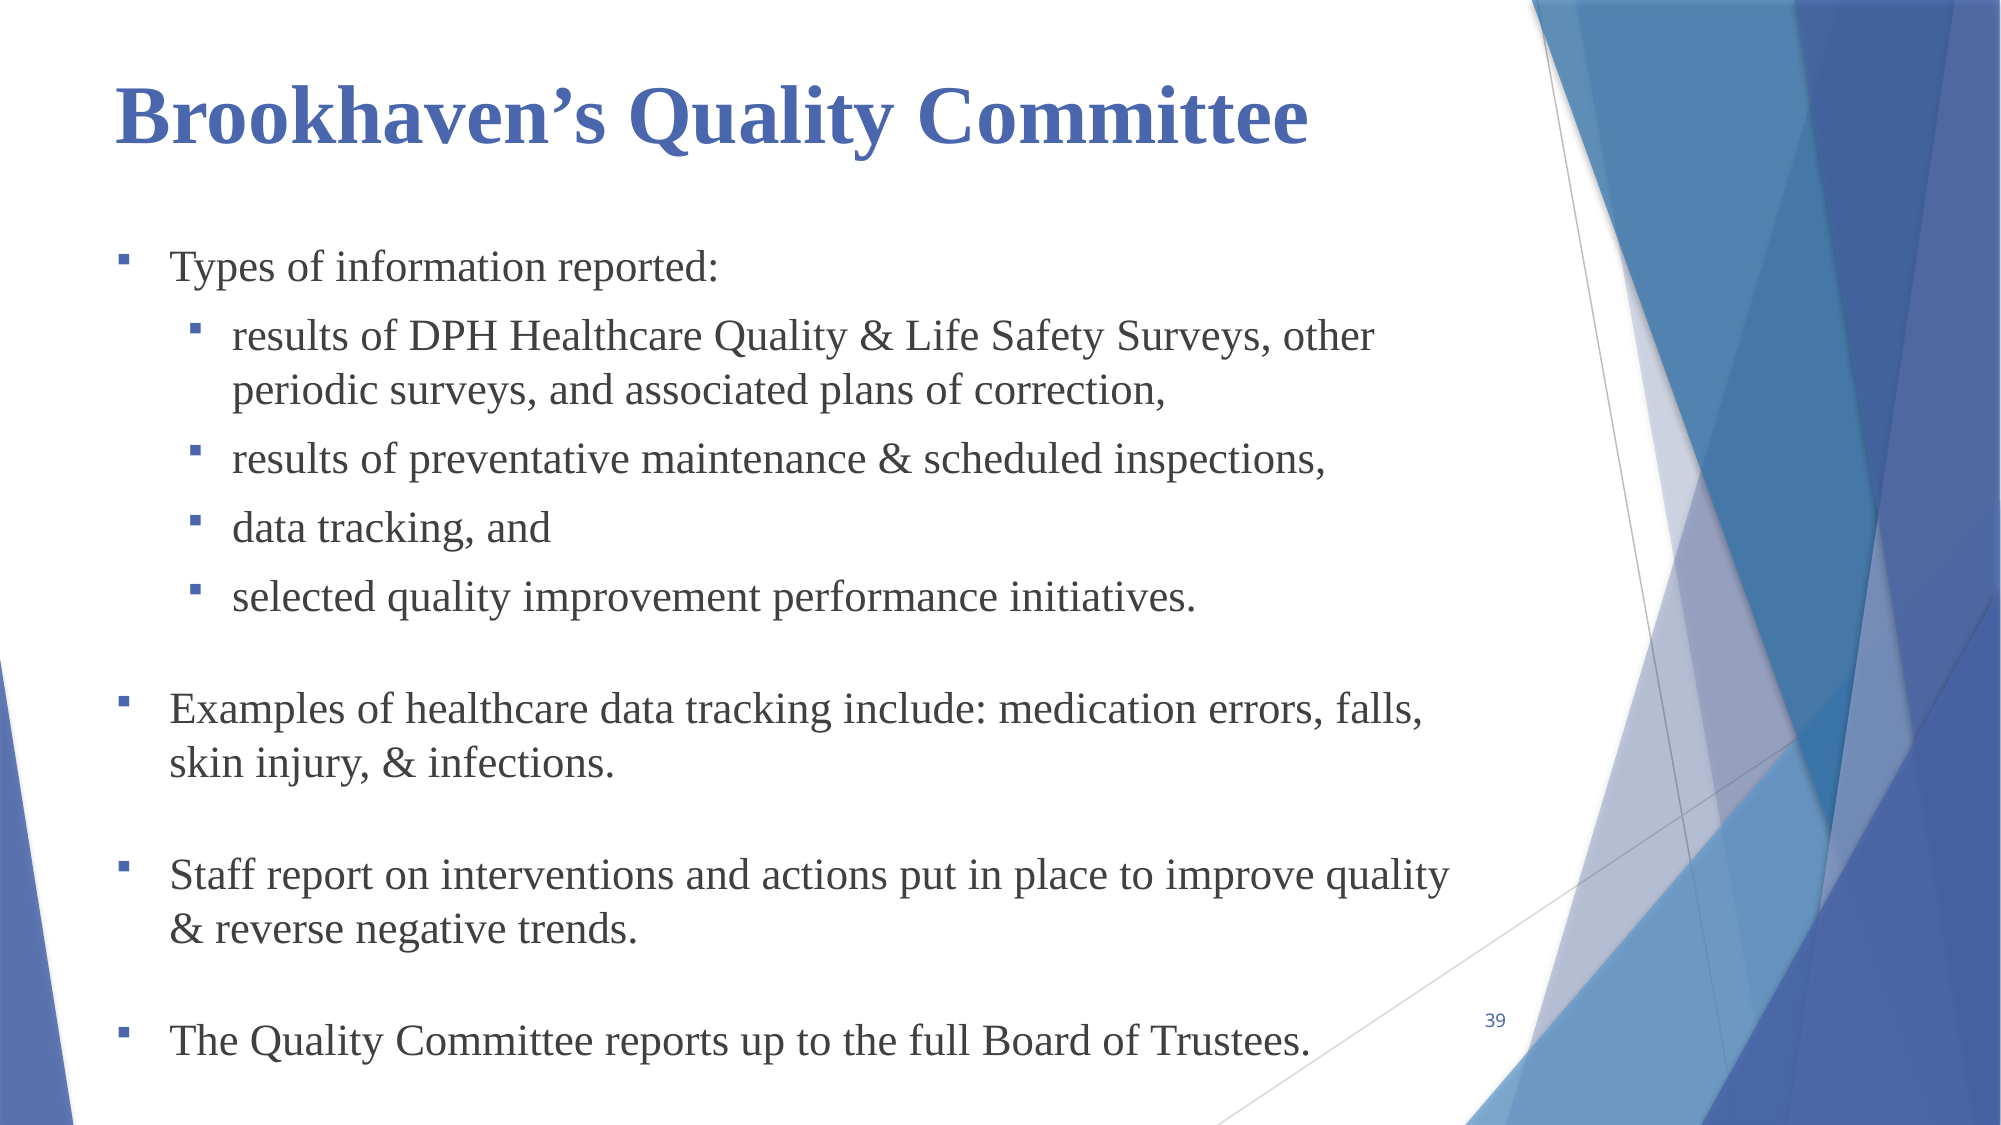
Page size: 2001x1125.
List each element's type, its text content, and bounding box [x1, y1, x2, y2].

title Brookhaven’s Quality Committee [100, 53, 1511, 229]
list Types of information reported: results of DPH Healthcare Quality & Life Safety Surveys, other periodic surveys, and associated plans of correction, results of preventative maintenance & scheduled inspections, data tracking, and selected quality improvement performance initiatives. Examples of healthcare data tracking include: medication errors, falls, skin injury, & infections. Staff report on interventions and actions put in place to improve quality & reverse negative trends. The Quality Committee reports up to the full Board of Trustees. [100, 229, 1511, 1072]
slide_number 39 [1409, 991, 1522, 1051]
